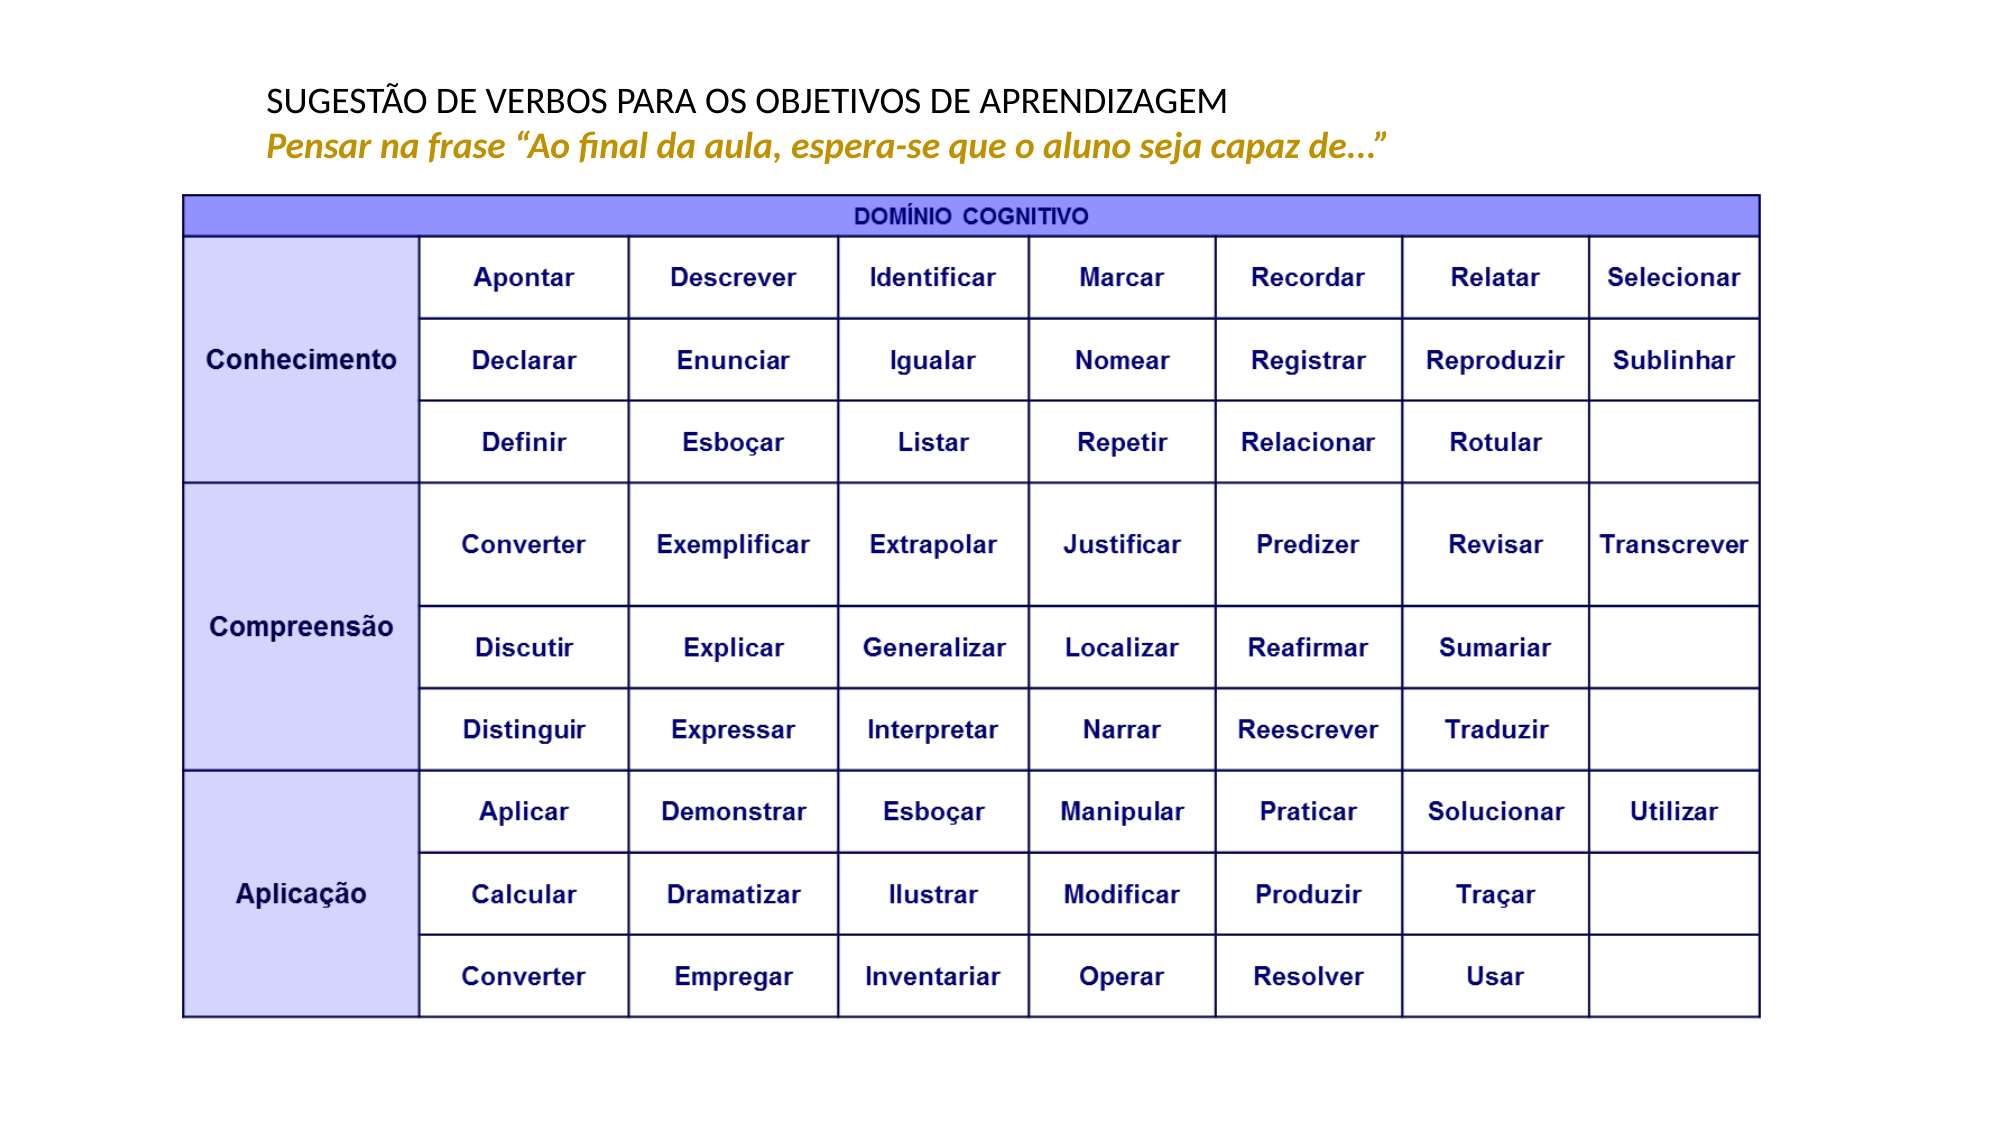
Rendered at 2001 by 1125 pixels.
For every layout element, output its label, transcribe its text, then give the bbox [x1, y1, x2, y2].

picture [182, 193, 1762, 1020]
text_box SUGESTÃO DE VERBOS PARA OS OBJETIVOS DE APRENDIZAGEM Pensar na frase “Ao final da aula, espera-se que o aluno seja capaz de...” [251, 68, 1668, 193]
